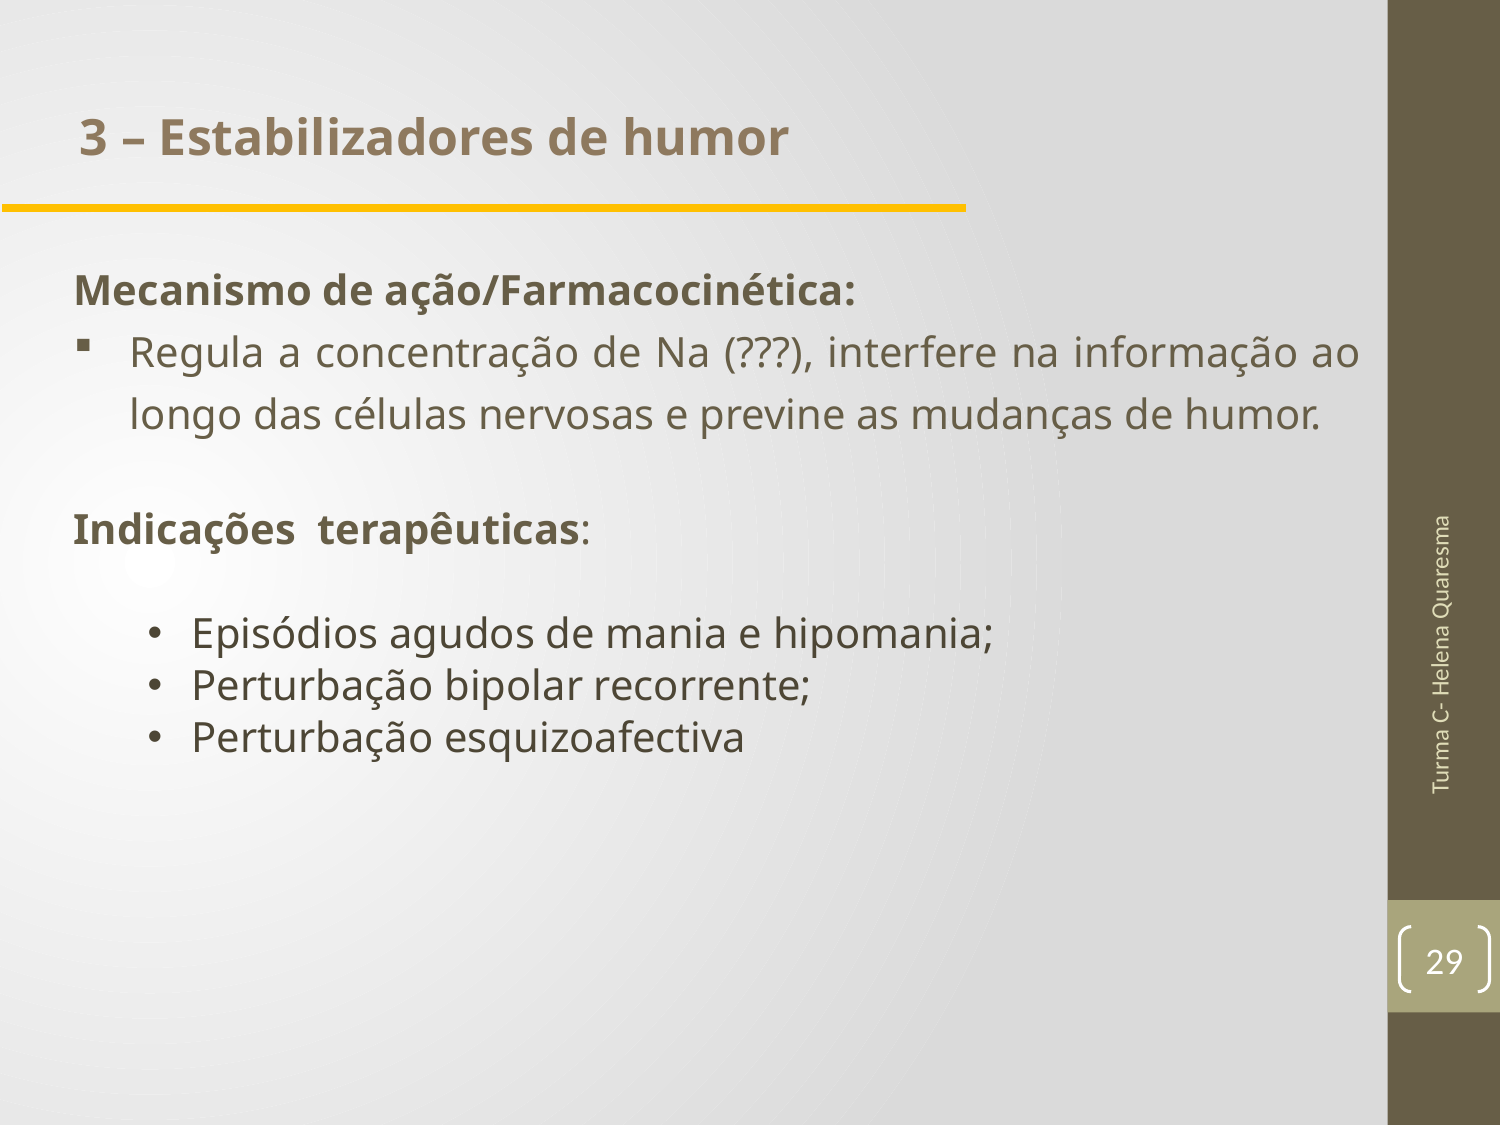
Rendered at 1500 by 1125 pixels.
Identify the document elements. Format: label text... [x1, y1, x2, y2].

text_box Mecanismo de ação/Farmacocinética: Regula a concentração de Na (???), interfere na informação ao longo das células nervosas e previne as mudanças de humor. Indicações terapêuticas: Episódios agudos de mania e hipomania; Perturbação bipolar recorrente; Perturbação esquizoafectiva [58, 243, 1376, 832]
footer Turma C- Helena Quaresma [1408, 500, 1469, 889]
slide_number 29 [1397, 925, 1492, 994]
text_box 3 – Estabilizadores de humor [64, 42, 1447, 173]
